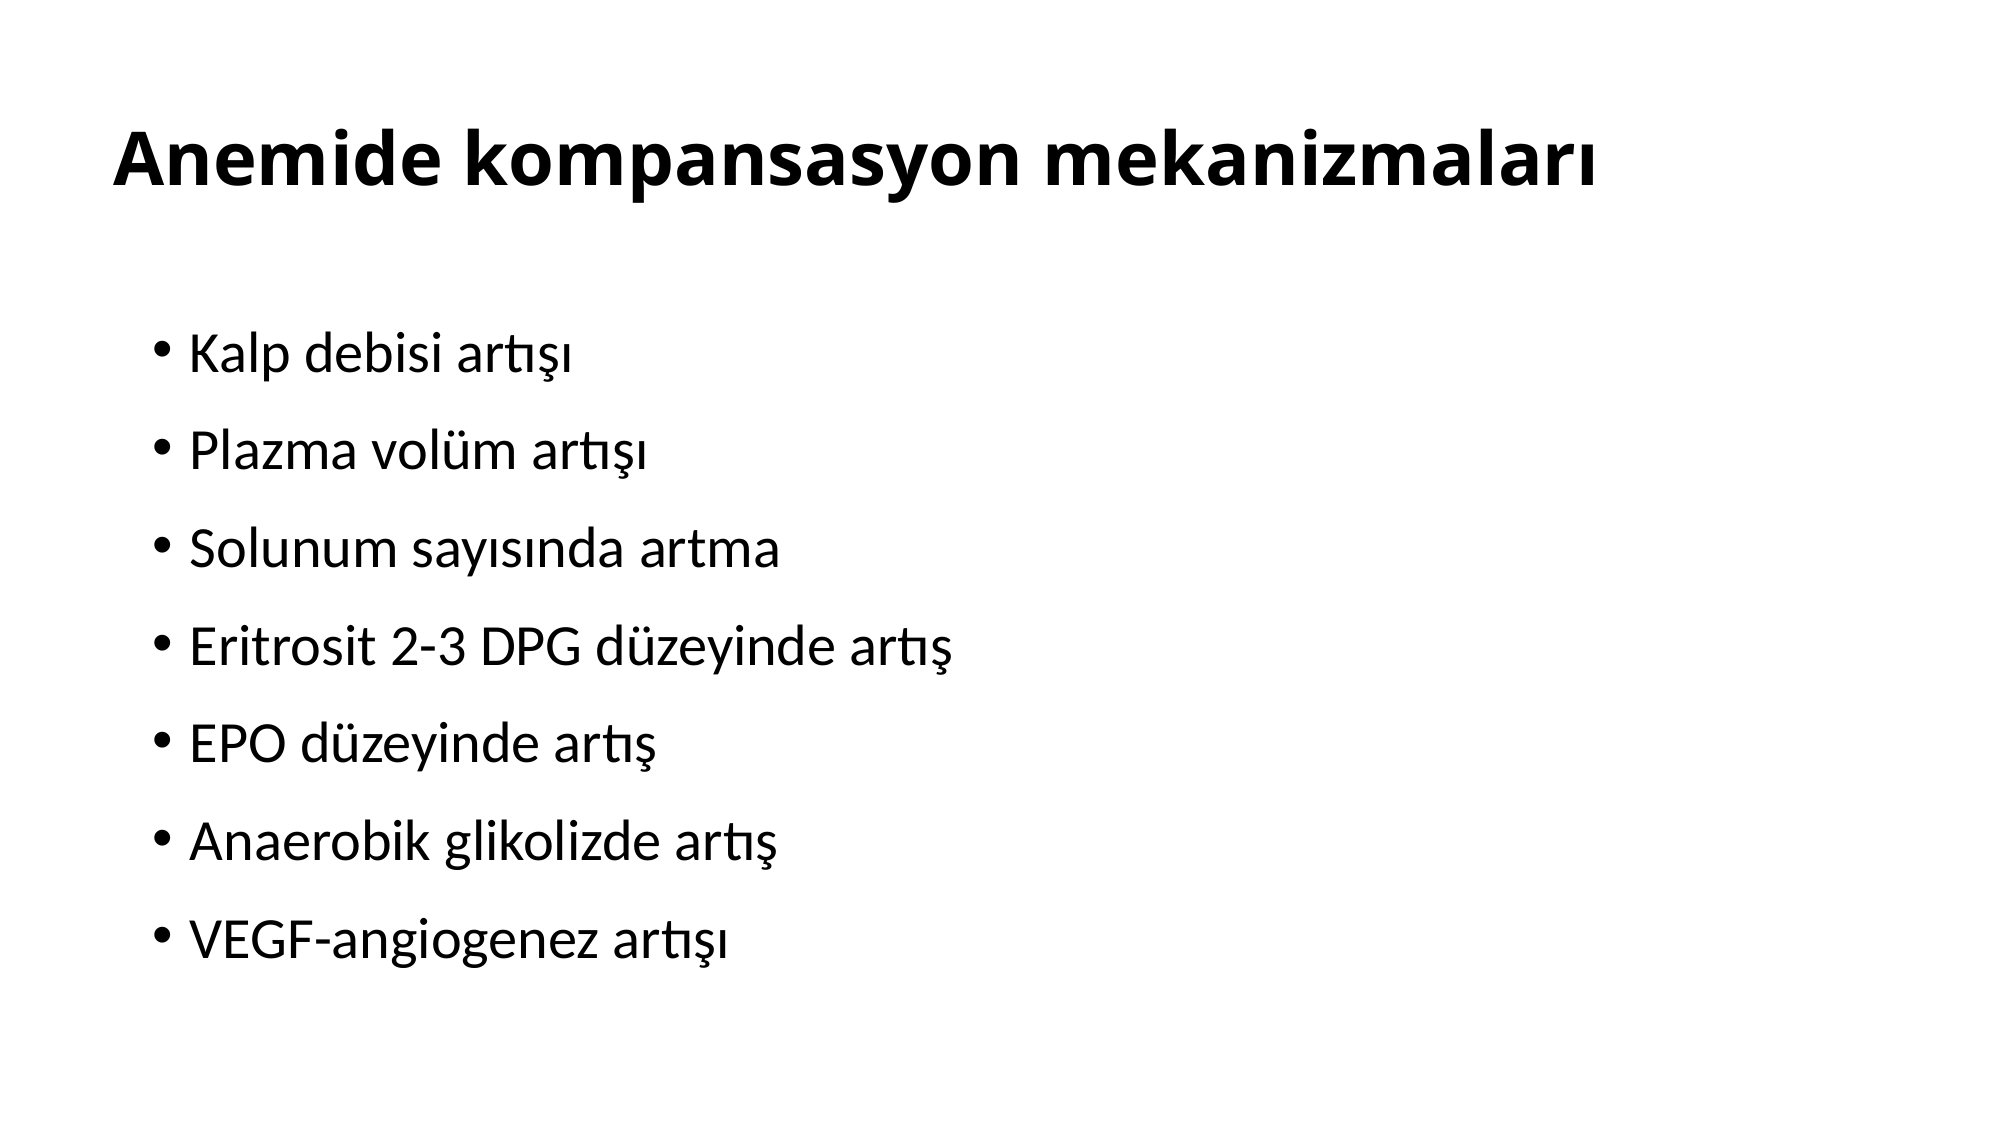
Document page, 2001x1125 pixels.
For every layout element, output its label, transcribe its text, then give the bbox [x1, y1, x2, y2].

list Kalp debisi artışı Plazma volüm artışı Solunum sayısında artma Eritrosit 2-3 DPG düzeyinde artış EPO düzeyinde artış Anaerobik glikolizde artış VEGF-angiogenez artışı [137, 299, 1863, 1014]
title Anemide kompansasyon mekanizmaları [98, 111, 1863, 300]
